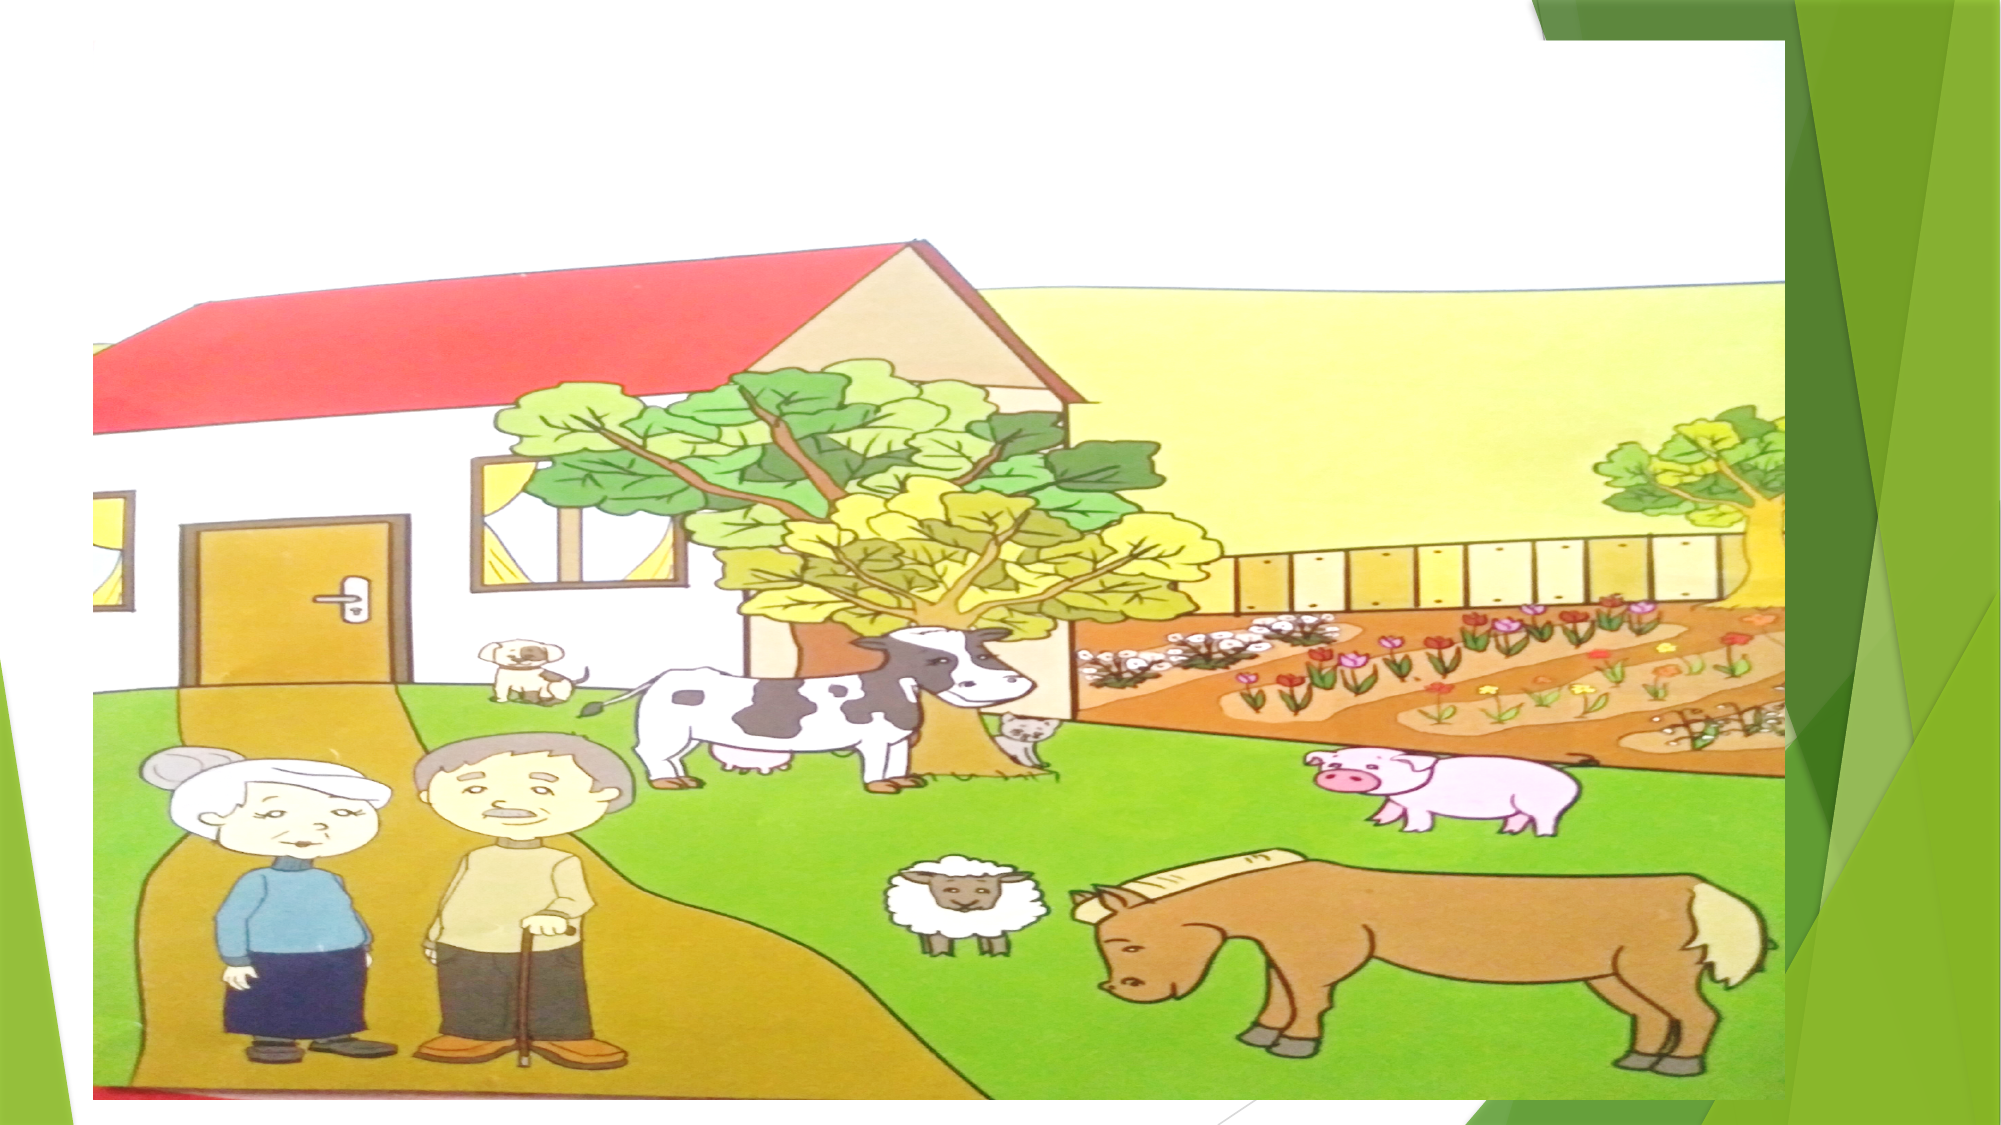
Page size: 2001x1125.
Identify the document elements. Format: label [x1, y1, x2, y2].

picture [95, 0, 1783, 1125]
